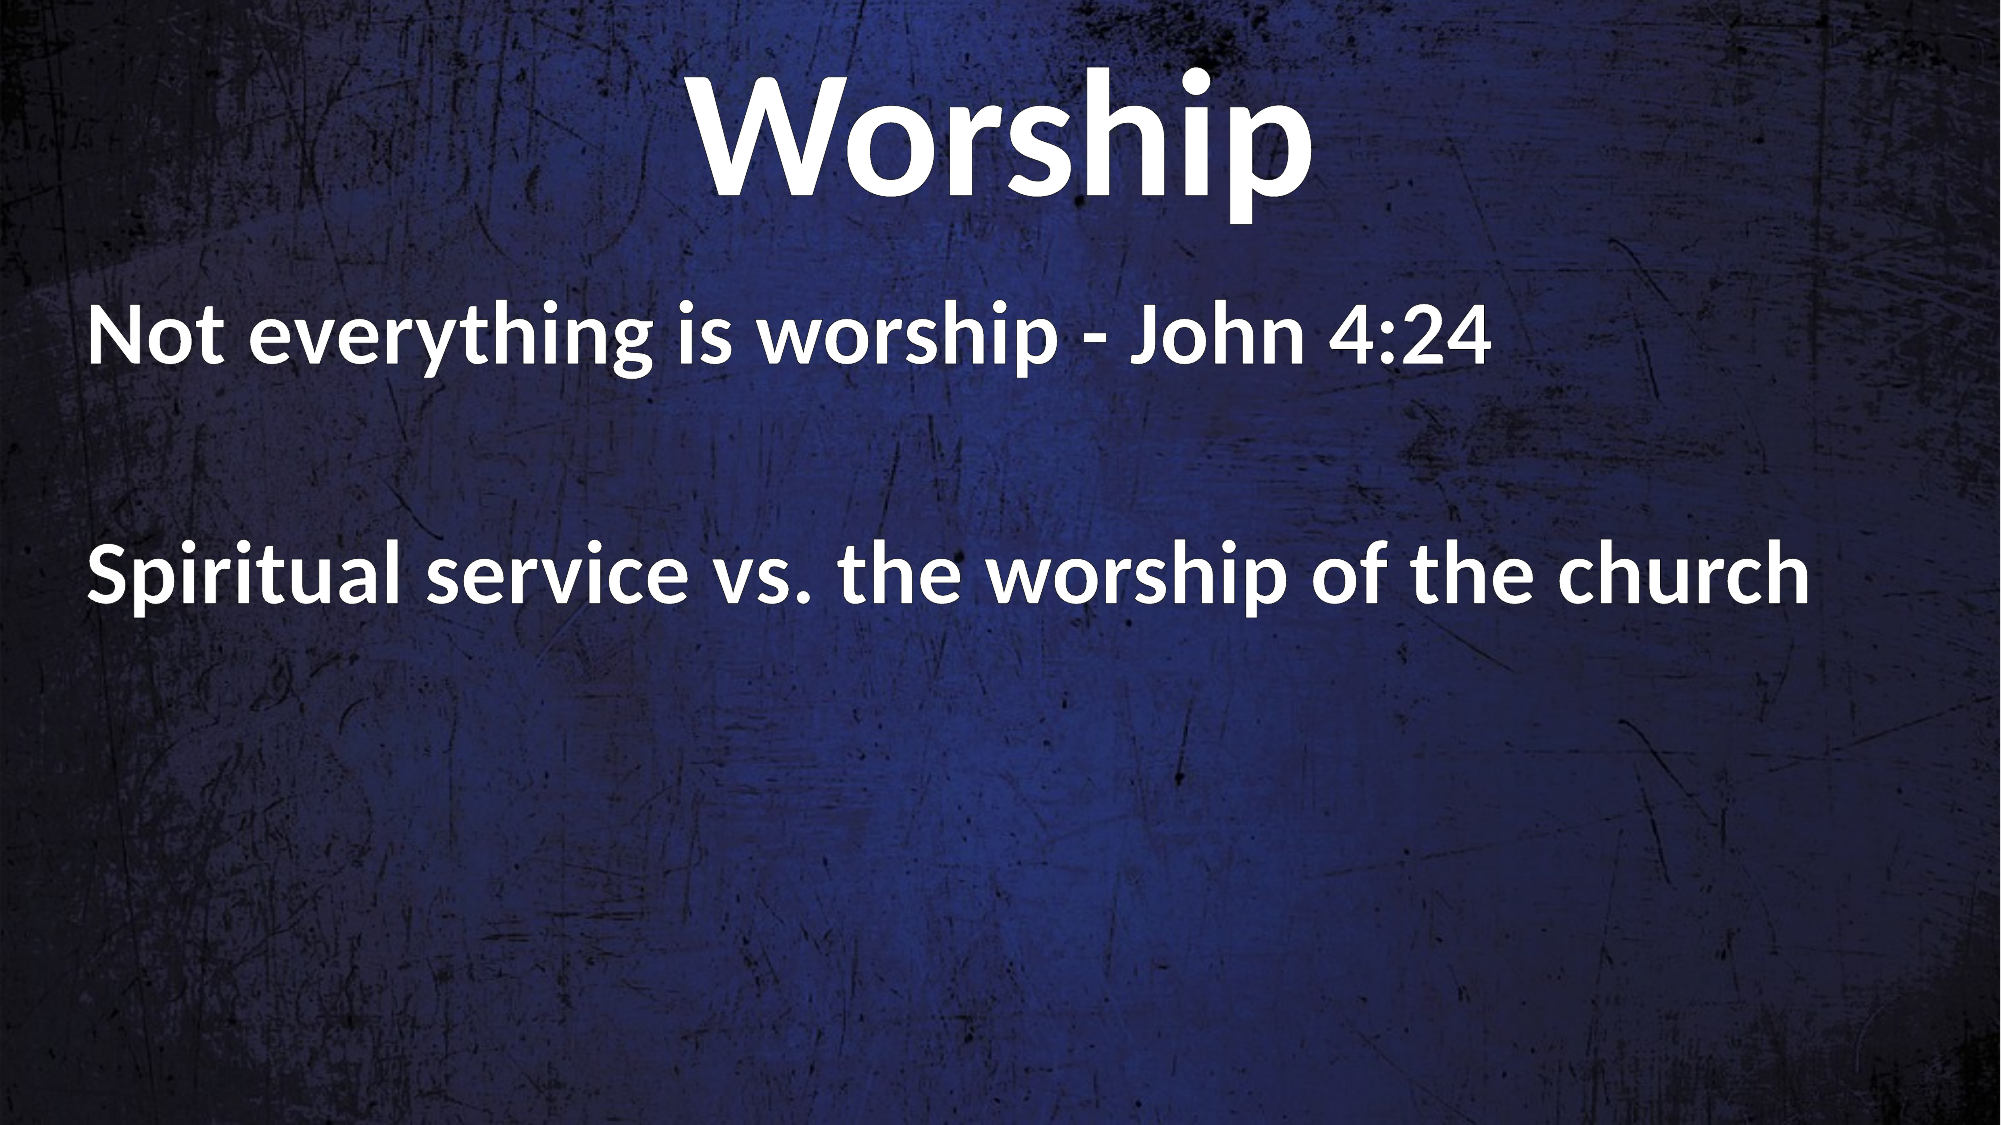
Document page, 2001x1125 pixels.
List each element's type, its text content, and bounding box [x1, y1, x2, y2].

title Worship [0, 29, 2000, 243]
picture [0, 0, 2001, 1125]
list Not everything is worship - John 4:24 Spiritual service vs. the worship of the church [70, 277, 1946, 1125]
